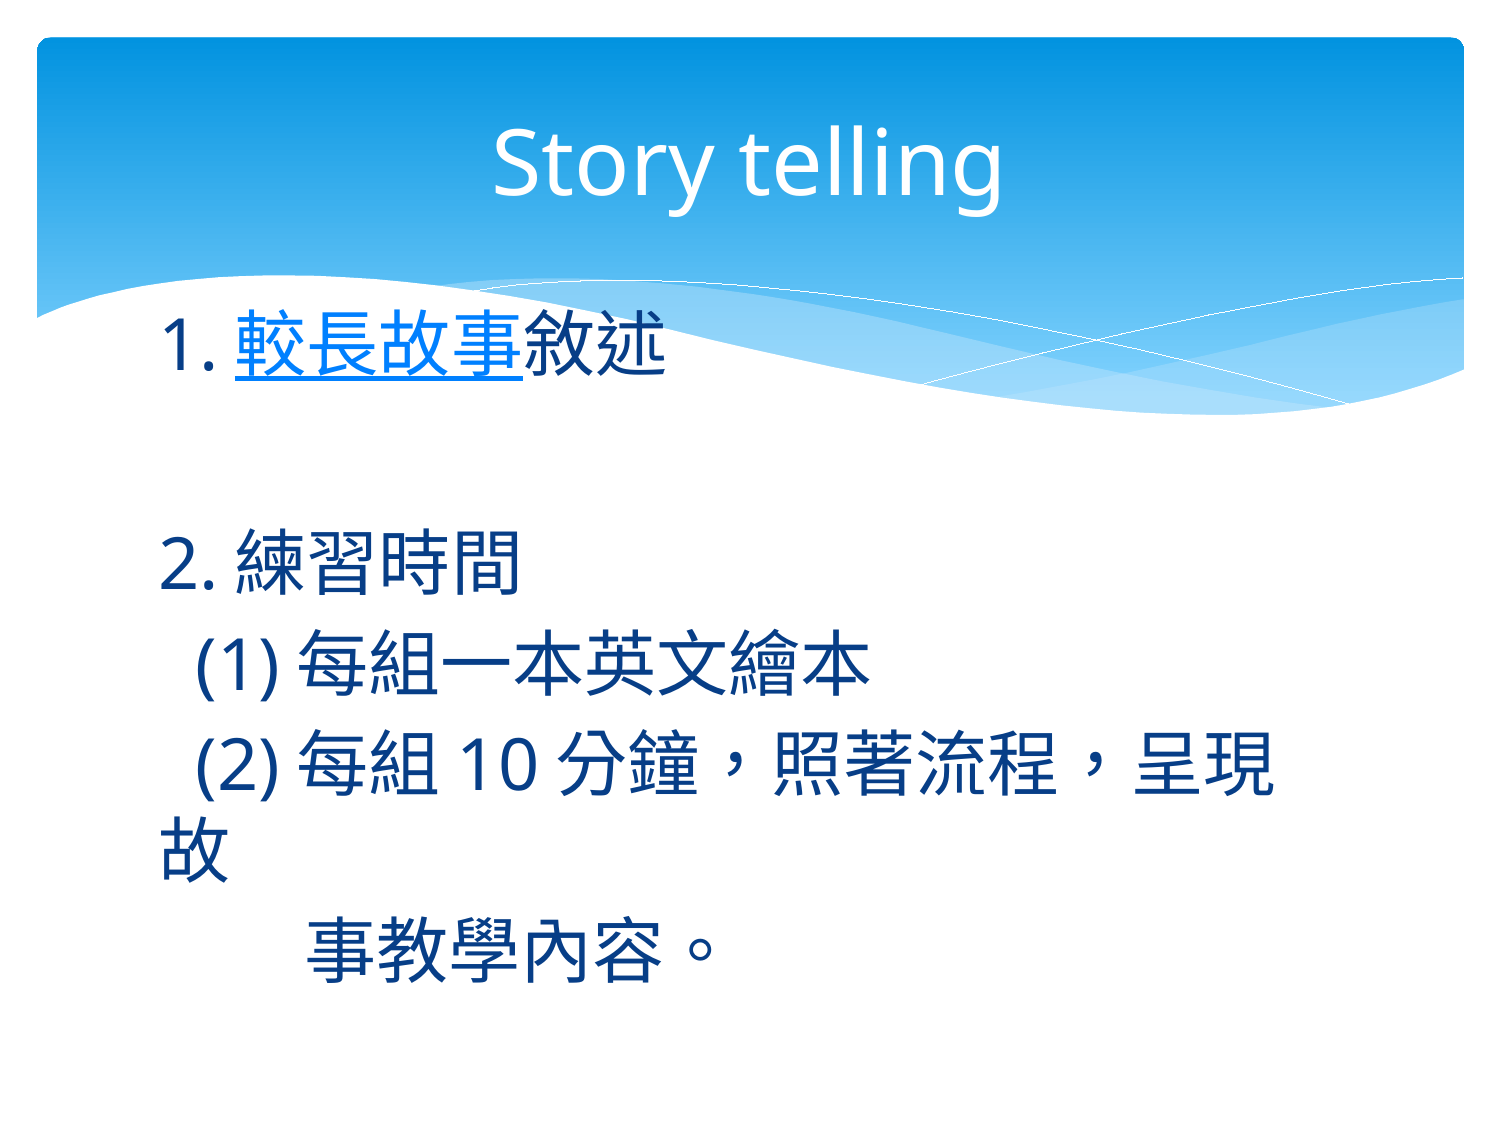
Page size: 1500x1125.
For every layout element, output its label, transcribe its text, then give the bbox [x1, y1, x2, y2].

title Story telling [75, 55, 1425, 261]
list 1.較長故事敘述 2.練習時間 (1)每組一本英文繪本 (2)每組10分鐘，照著流程，呈現故 事教學內容。 [143, 290, 1359, 1005]
